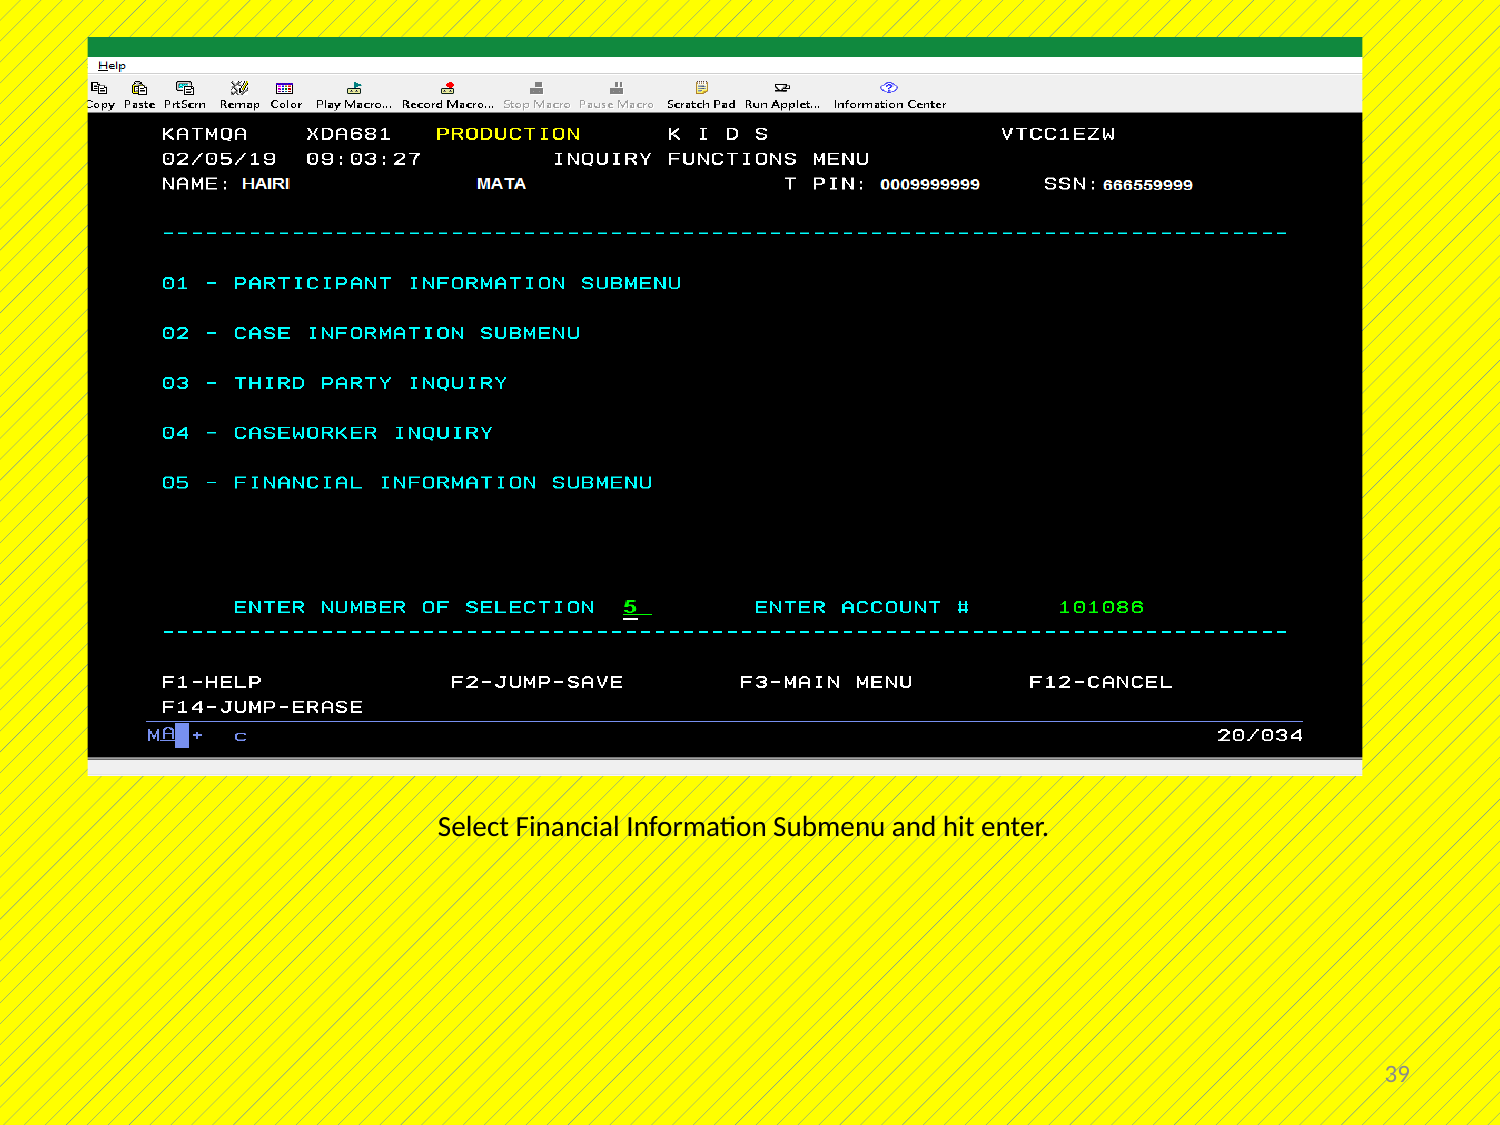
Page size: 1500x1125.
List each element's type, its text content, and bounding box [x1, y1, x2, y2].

list Select Financial Information Submenu and hit enter. [294, 800, 1194, 1013]
slide_number 39 [1074, 1042, 1425, 1103]
picture [87, 37, 1363, 776]
